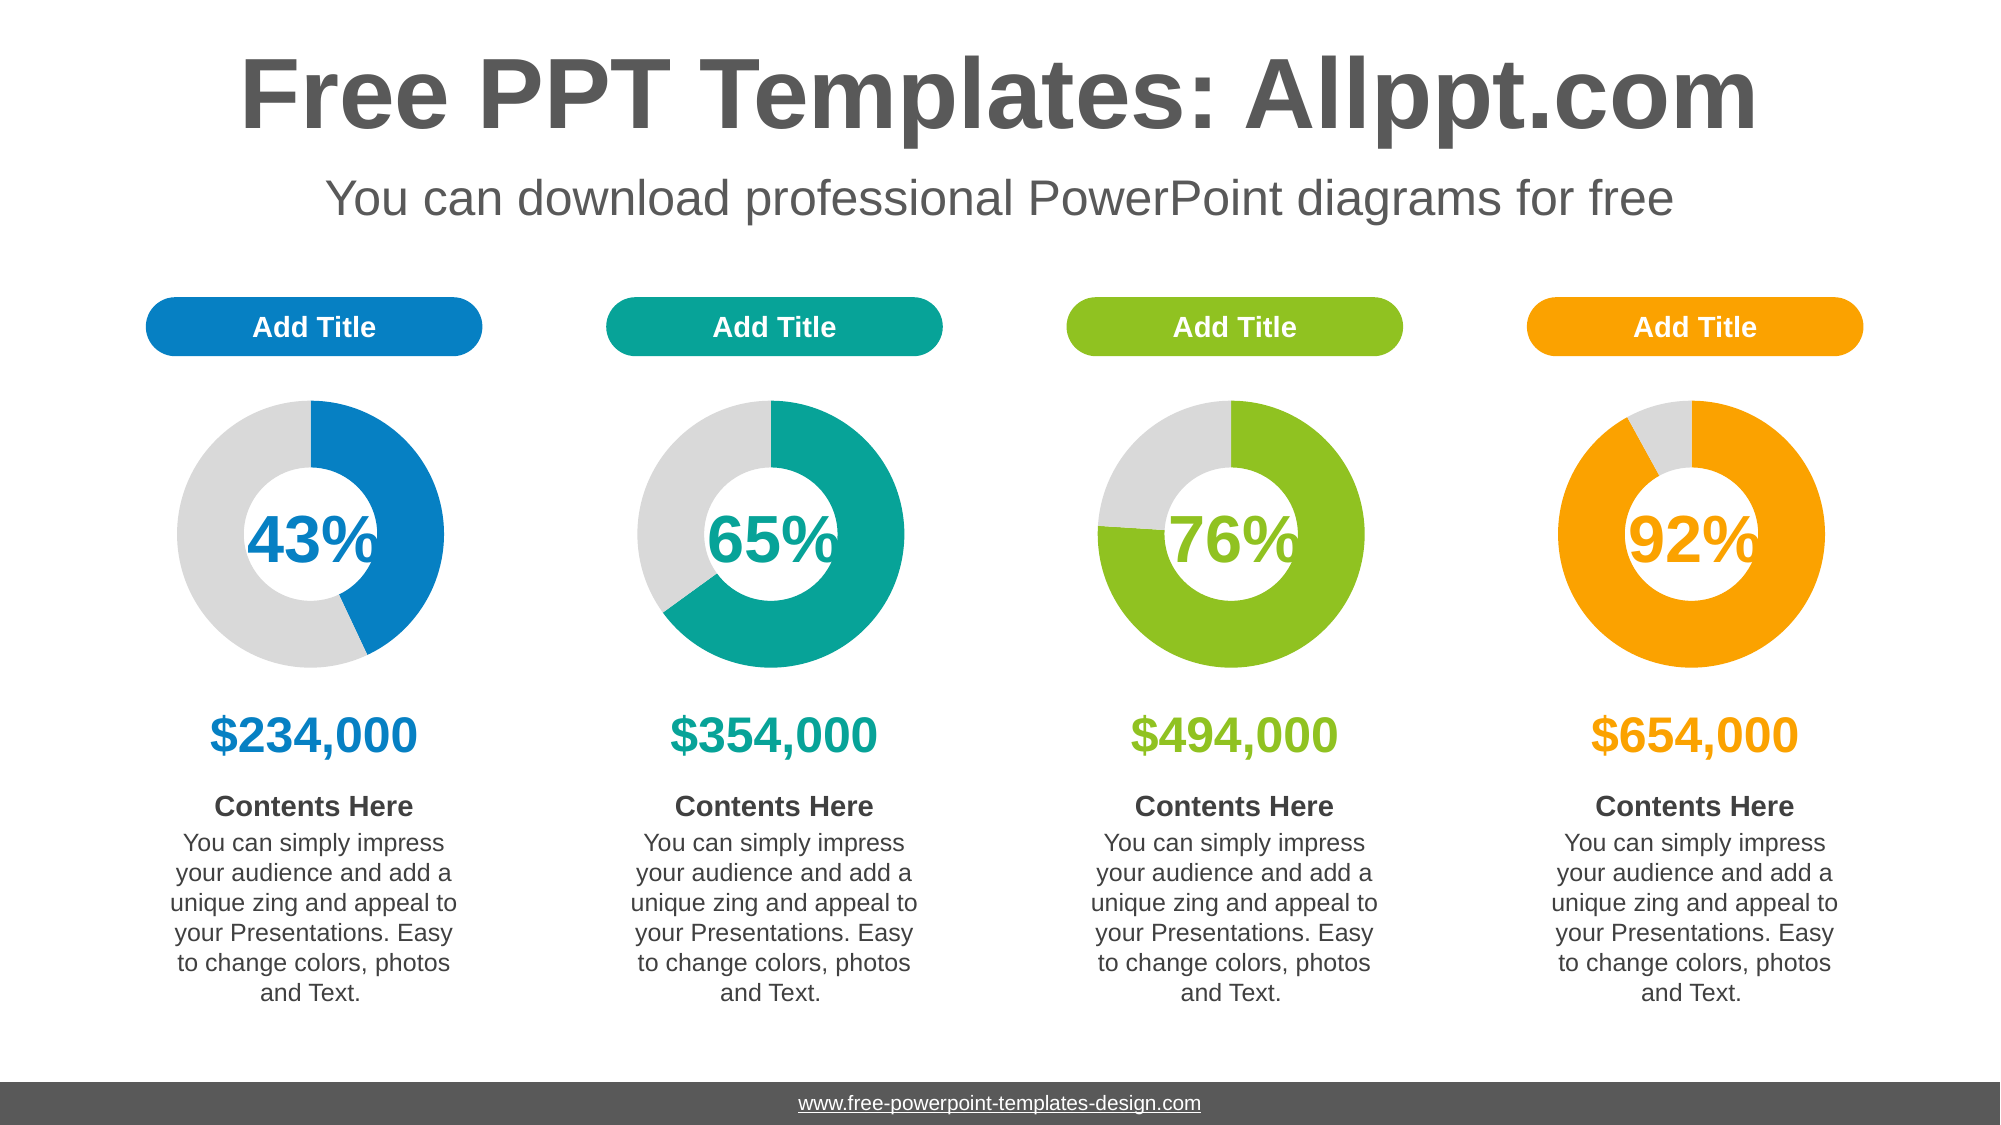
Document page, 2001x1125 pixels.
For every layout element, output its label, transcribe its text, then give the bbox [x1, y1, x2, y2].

text_box $494,000 [1106, 695, 1364, 770]
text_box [614, 780, 935, 1017]
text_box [154, 780, 474, 1017]
text_box [144, 296, 484, 358]
title Free PPT Templates: Allppt.com [0, 32, 2000, 161]
text_box $234,000 [185, 695, 443, 770]
list You can download professional PowerPoint diagrams for free [0, 164, 2000, 234]
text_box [1075, 780, 1395, 1017]
chart [1087, 395, 1382, 673]
text_box www.free-powerpoint-templates-design.com [0, 1082, 2000, 1123]
chart [167, 395, 462, 673]
text_box Add Title [645, 300, 904, 351]
text_box $354,000 [645, 695, 904, 770]
text_box Add Title [185, 300, 443, 351]
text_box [1535, 780, 1855, 1017]
text_box $654,000 [1566, 695, 1824, 770]
text_box Add Title [1106, 300, 1364, 351]
text_box Add Title [1566, 300, 1824, 351]
text_box [605, 296, 944, 358]
chart [1548, 395, 1843, 673]
text_box [1525, 296, 1865, 358]
chart [627, 395, 922, 673]
text_box [1065, 296, 1405, 358]
